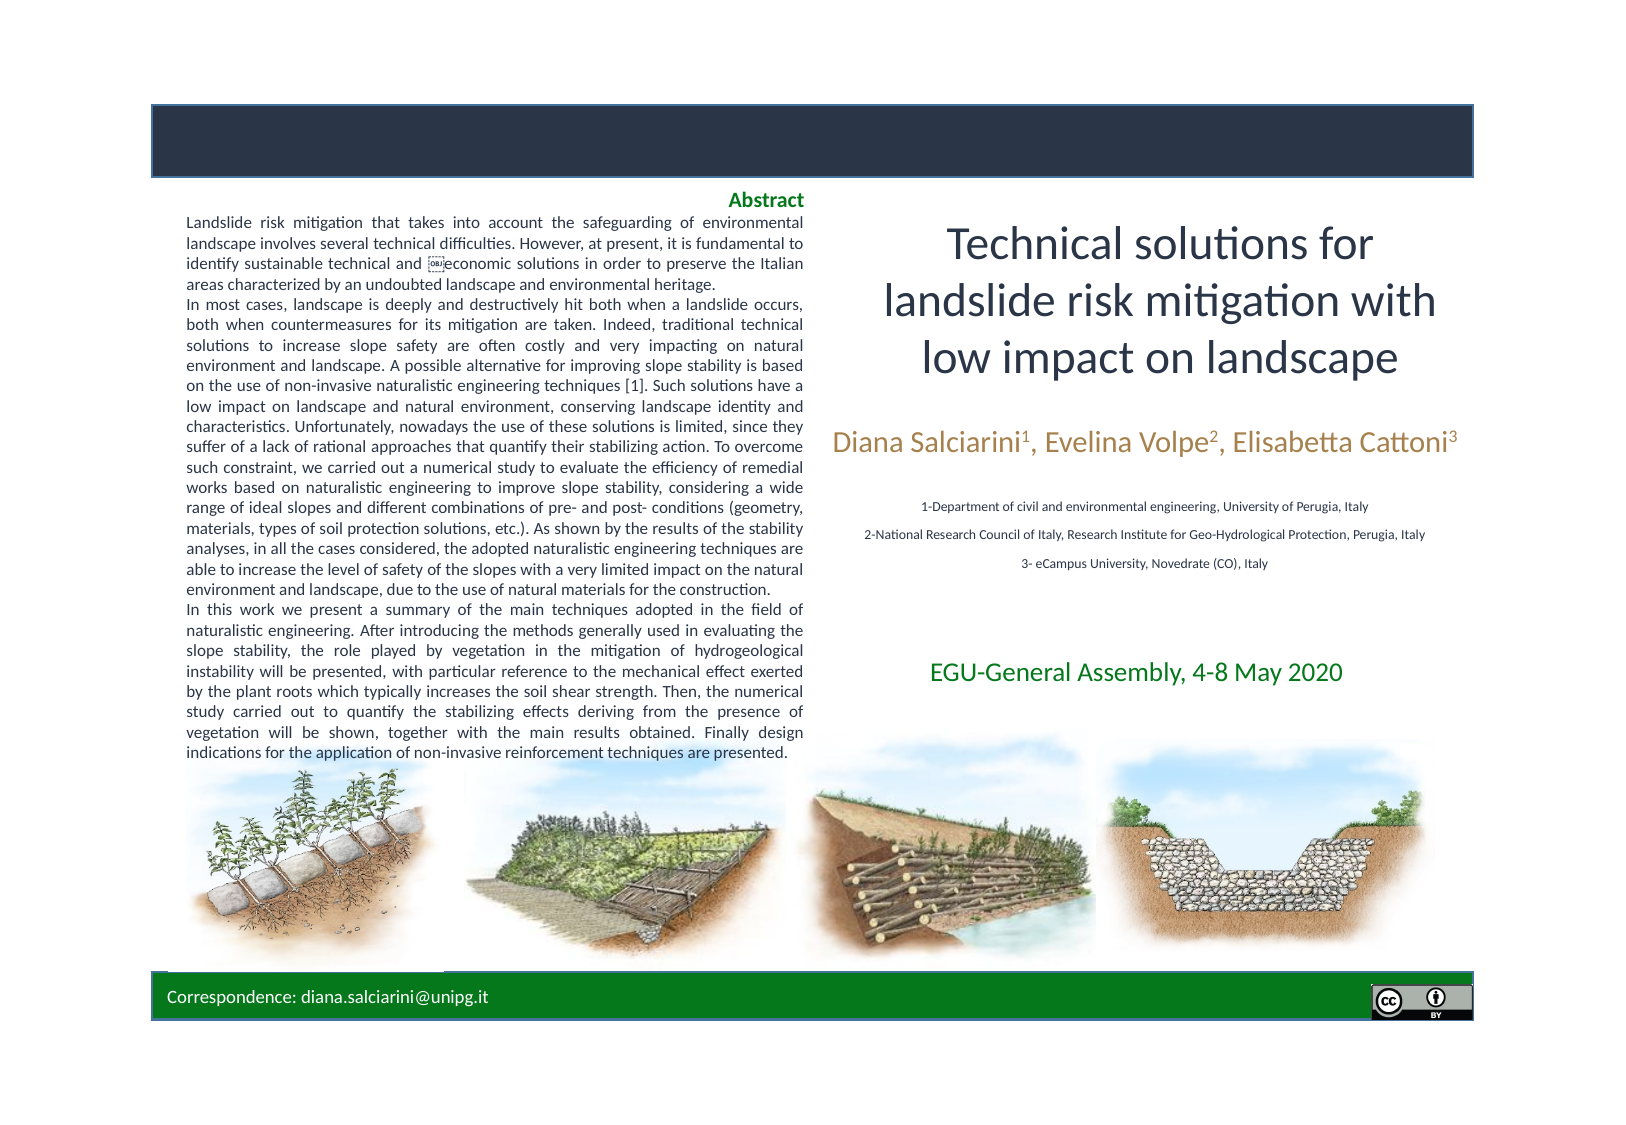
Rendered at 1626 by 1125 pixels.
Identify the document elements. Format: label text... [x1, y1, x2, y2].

text_box Abstract Landslide risk mitigation that takes into account the safeguarding of environmental landscape involves several technical difficulties. However, at present, it is fundamental to identify sustainable technical and ￼economic solutions in order to preserve the Italian areas characterized by an undoubted landscape and environmental heritage. In most cases, landscape is deeply and destructively hit both when a landslide occurs, both when countermeasures for its mitigation are taken. Indeed, traditional technical solutions to increase slope safety are often costly and very impacting on natural environment and landscape. A possible alternative for improving slope stability is based on the use of non-invasive naturalistic engineering techniques [1]. Such solutions have a low impact on landscape and natural environment, conserving landscape identity and characteristics. Unfortunately, nowadays the use of these solutions is limited, since they suffer of a lack of rational approaches that quantify their stabilizing action. To overcome such constraint, we carried out a numerical study to evaluate the efficiency of remedial works based on naturalistic engineering to improve slope stability, considering a wide range of ideal slopes and different combinations of pre- and post- conditions (geometry, materials, types of soil protection solutions, etc.). As shown by the results of the stability analyses, in all the cases considered, the adopted naturalistic engineering techniques are able to increase the level of safety of the slopes with a very limited impact on the natural environment and landscape, due to the use of natural materials for the construction. In this work we present a summary of the main techniques adopted in the field of naturalistic engineering. After introducing the methods generally used in evaluating the slope stability, the role played by vegetation in the mitigation of hydrogeological instability will be presented, with particular reference to the mechanical effect exerted by the plant roots which typically increases the soil shear strength. Then, the numerical study carried out to quantify the stabilizing effects deriving from the presence of vegetation will be shown, together with the main results obtained. Finally design indications for the application of non-invasive reinforcement techniques are presented. [171, 157, 820, 806]
picture [464, 727, 1435, 970]
text_box Correspondence: diana.salciarini@unipg.it [151, 971, 1474, 1021]
picture [168, 732, 444, 973]
text_box [151, 104, 1474, 178]
text_box Technical solutions for landslide risk mitigation with low impact on landscape [861, 204, 1461, 390]
picture [1371, 984, 1473, 1020]
text_box Diana Salciarini1, Evelina Volpe2, Elisabetta Cattoni3 1-Department of civil and environmental engineering, University of Perugia, Italy 2-National Research Council of Italy, Research Institute for Geo-Hydrological Protection, Perugia, Italy 3- eCampus University, Novedrate (CO), Italy [820, 414, 1495, 625]
text_box EGU-General Assembly, 4-8 May 2020 [895, 646, 1378, 695]
